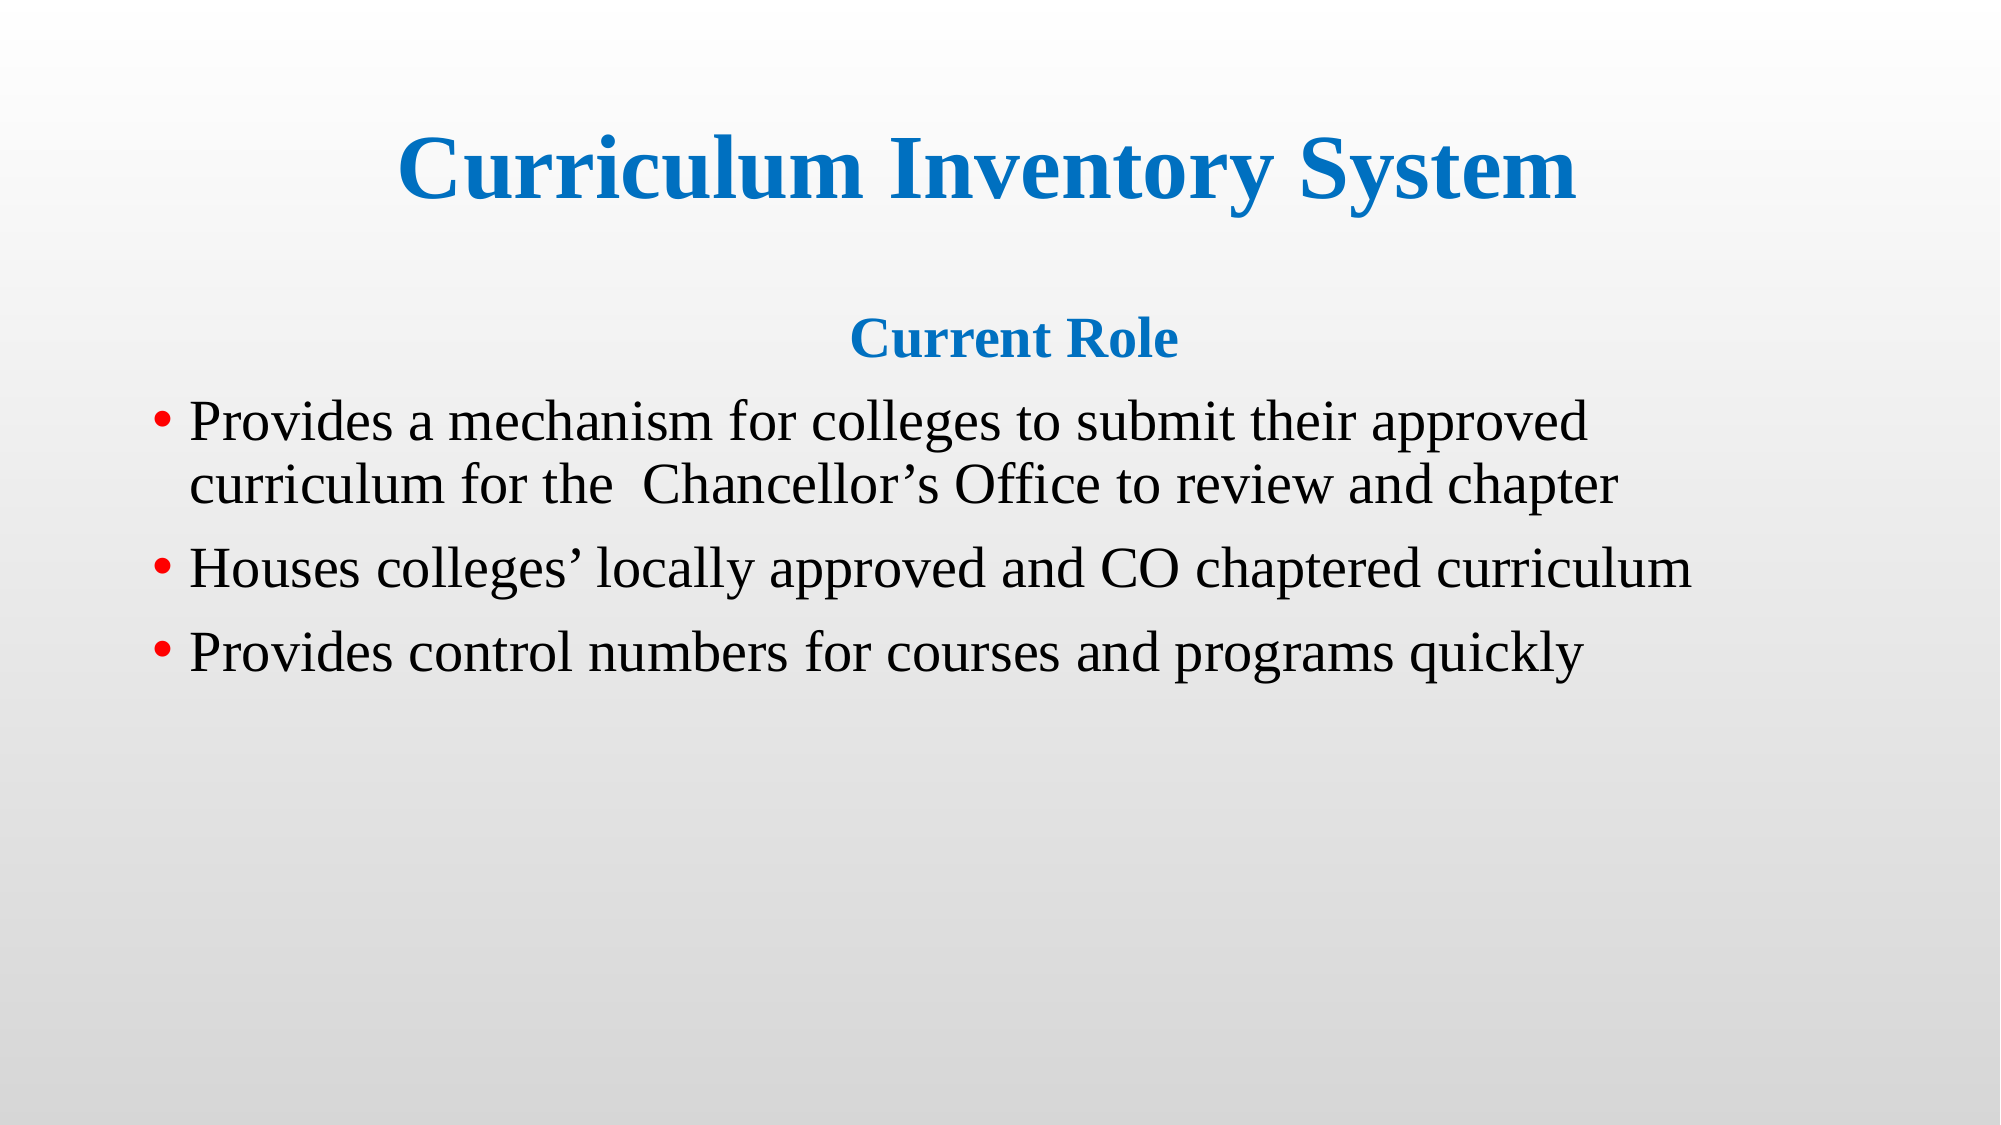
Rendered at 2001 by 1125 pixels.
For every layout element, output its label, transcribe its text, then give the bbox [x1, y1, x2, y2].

list Current Role Provides a mechanism for colleges to submit their approved curriculum for the Chancellor’s Office to review and chapter Houses colleges’ locally approved and CO chaptered curriculum Provides control numbers for courses and programs quickly [137, 299, 1863, 1084]
title Curriculum Inventory System [137, 59, 1863, 278]
